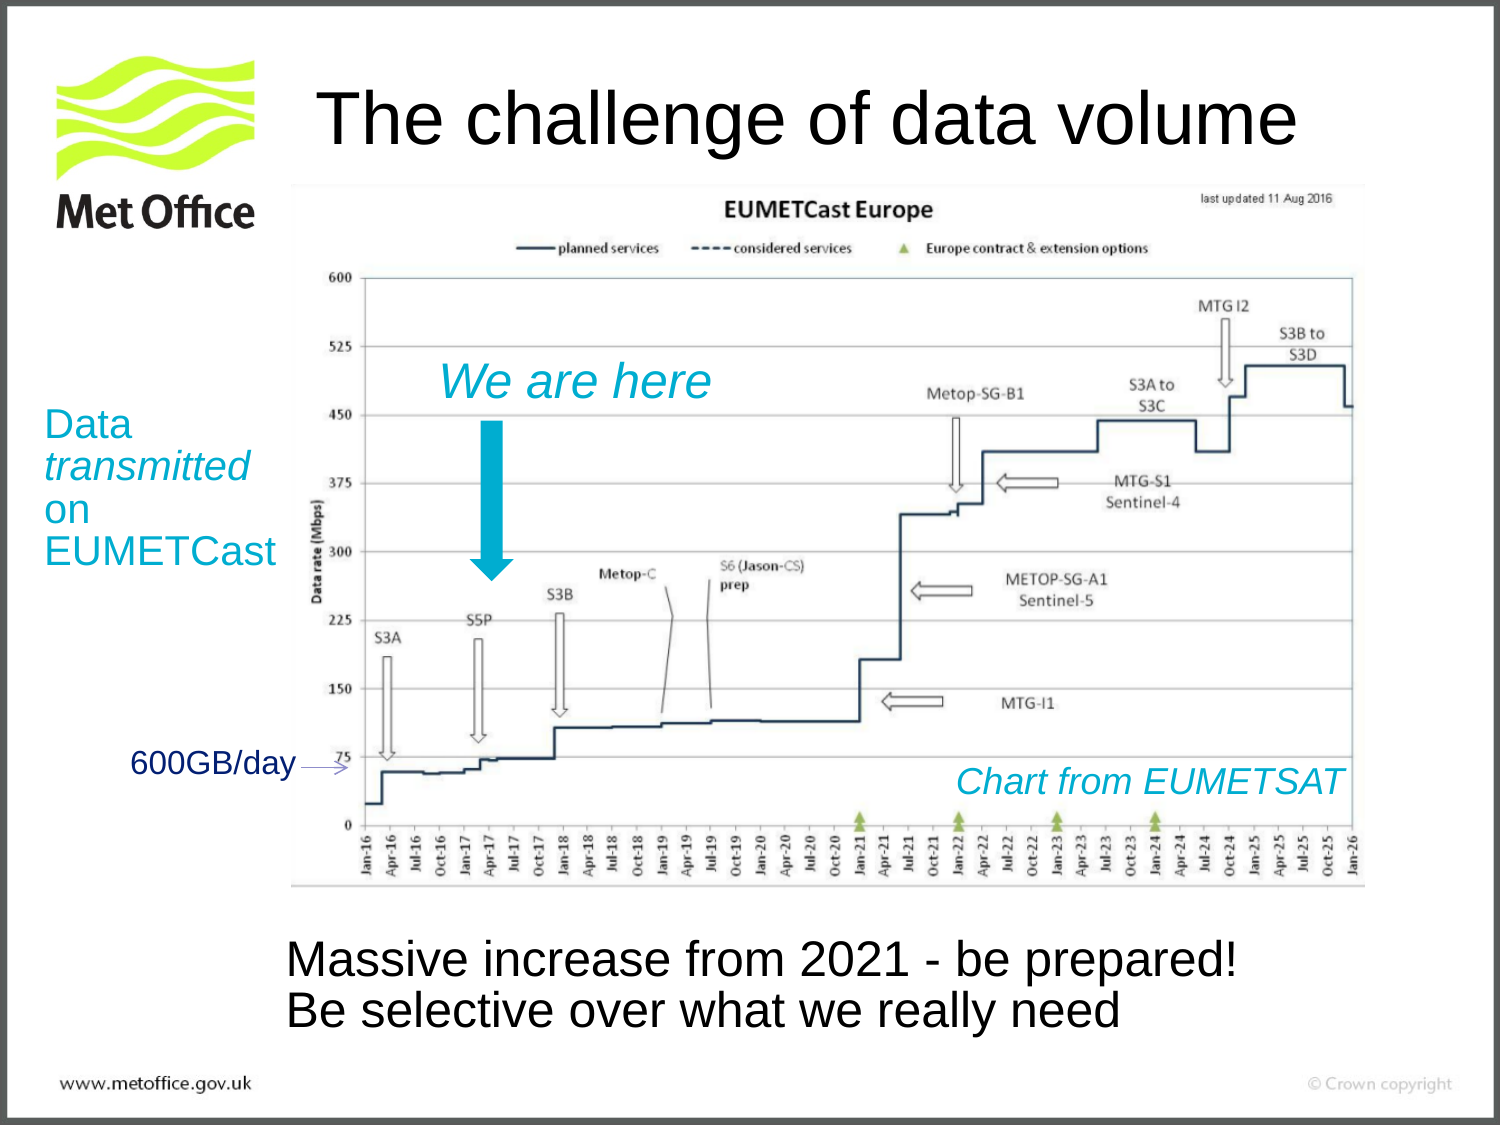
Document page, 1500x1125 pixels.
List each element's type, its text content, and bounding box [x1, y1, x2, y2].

text_box Massive increase from 2021 - be prepared! Be selective over what we really need [270, 928, 1254, 1046]
title The challenge of data volume [301, 66, 1447, 168]
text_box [291, 184, 1365, 890]
text_box 600GB/day [115, 739, 286, 789]
text_box Data transmitted on EUMETCast [29, 397, 286, 582]
picture [2, 2, 1498, 1123]
